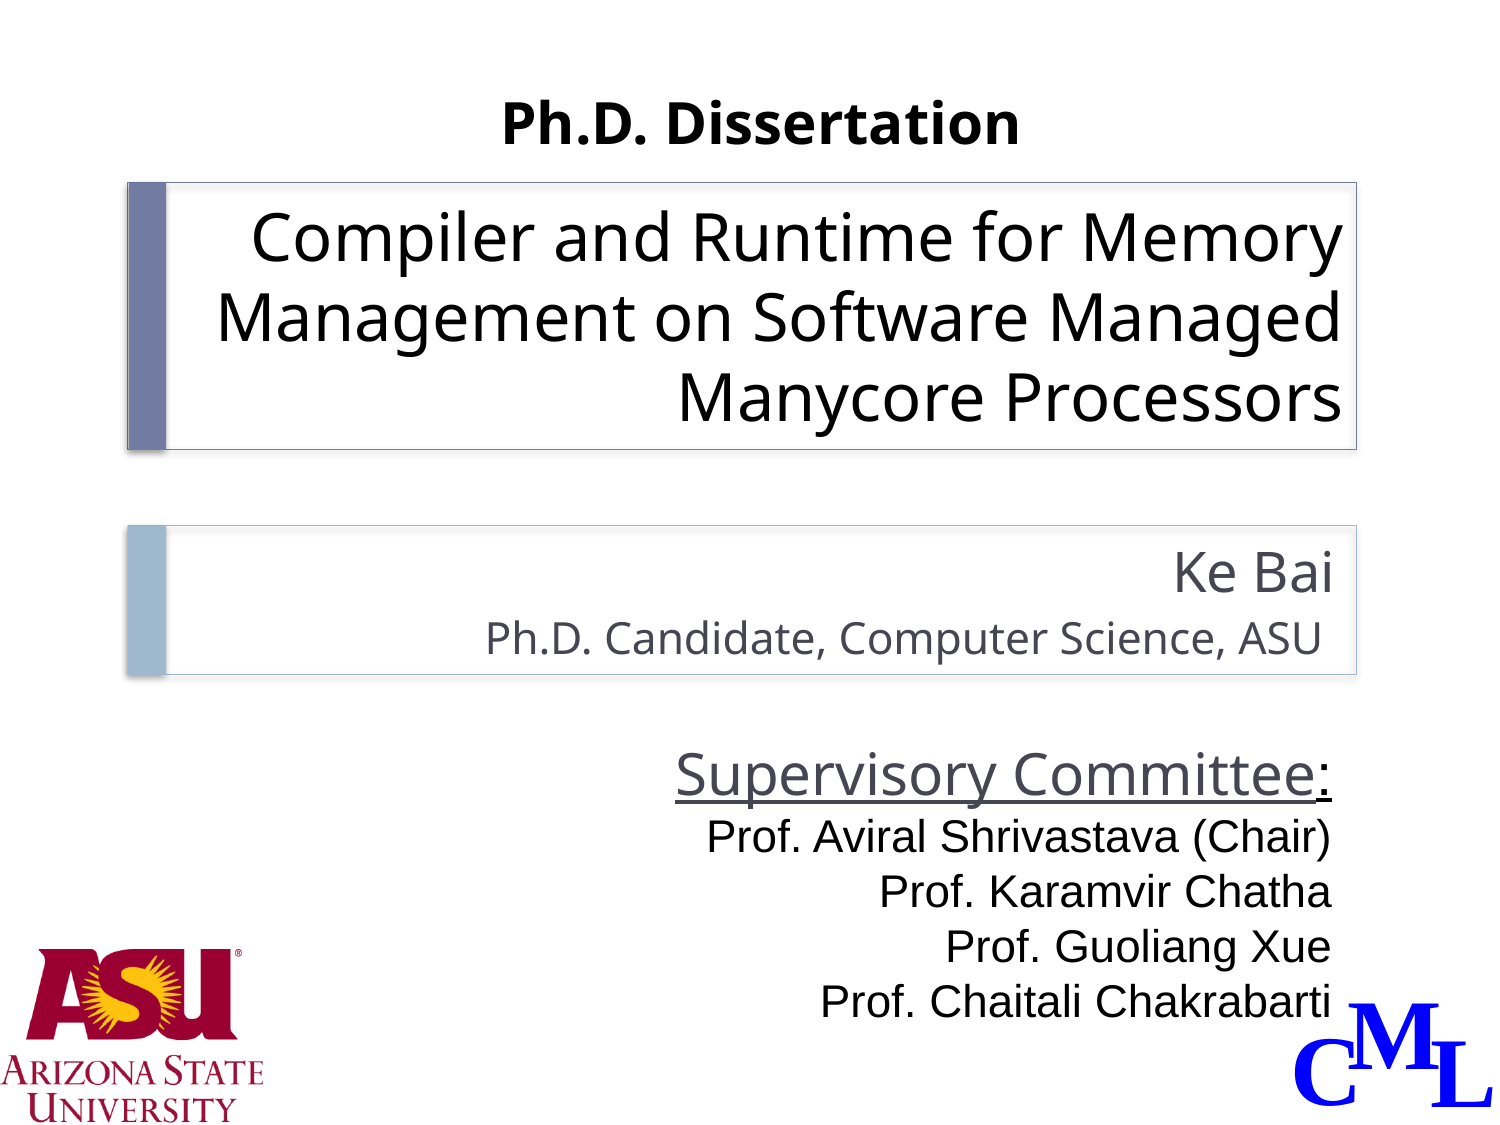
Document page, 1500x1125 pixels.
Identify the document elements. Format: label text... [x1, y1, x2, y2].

subtitle Ke Bai Ph.D. Candidate, Computer Science, ASU [187, 528, 1350, 673]
title Compiler and Runtime for Memory Management on Software Managed Manycore Processors [162, 187, 1360, 450]
text_box Ph.D. Dissertation [485, 78, 1037, 164]
picture [0, 949, 264, 1125]
text_box Supervisory Committee: Prof. Aviral Shrivastava (Chair) Prof. Karamvir Chatha Prof. Guoliang Xue Prof. Chaitali Chakrabarti [612, 729, 1347, 1035]
